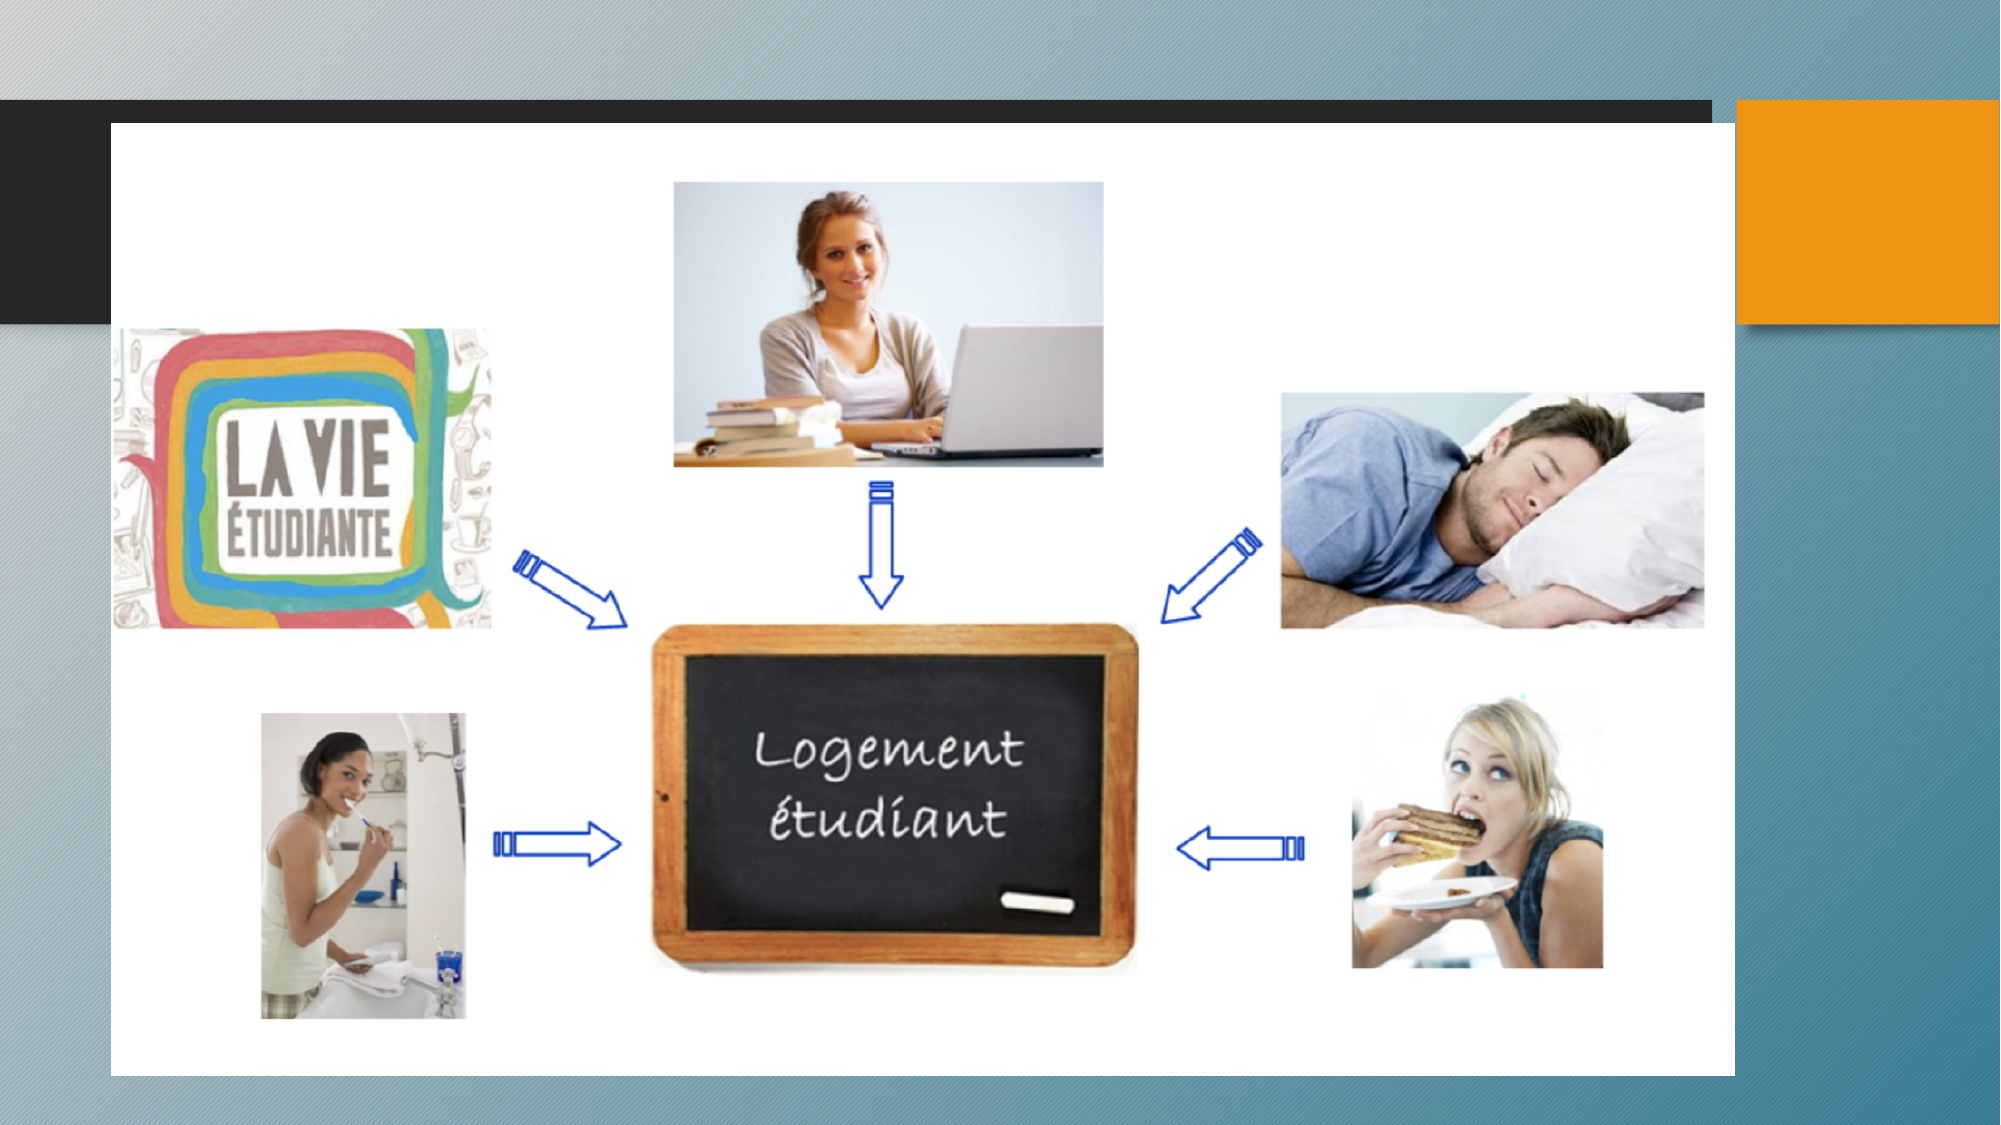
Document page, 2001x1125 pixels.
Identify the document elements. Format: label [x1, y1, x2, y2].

picture [1736, 325, 2000, 347]
picture [0, 123, 1735, 1076]
